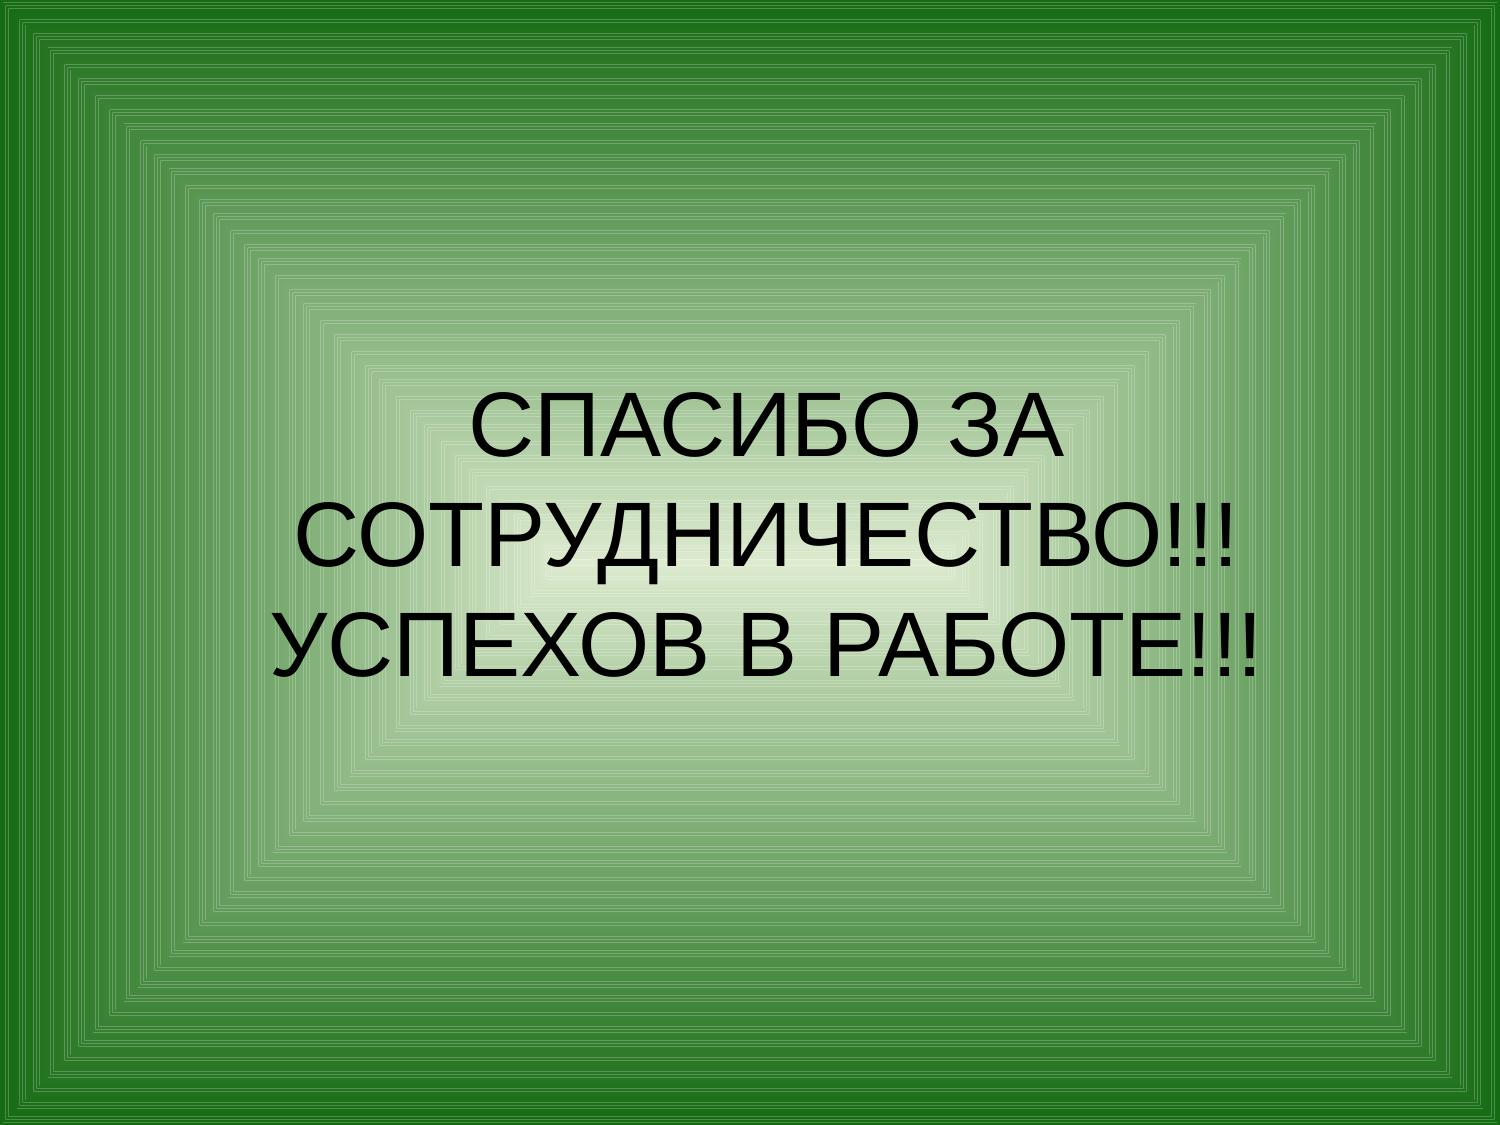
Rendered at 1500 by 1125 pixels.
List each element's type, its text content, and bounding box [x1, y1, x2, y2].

title СПАСИБО ЗА СОТРУДНИЧЕСТВО!!! УСПЕХОВ В РАБОТЕ!!! [74, 44, 1459, 1125]
